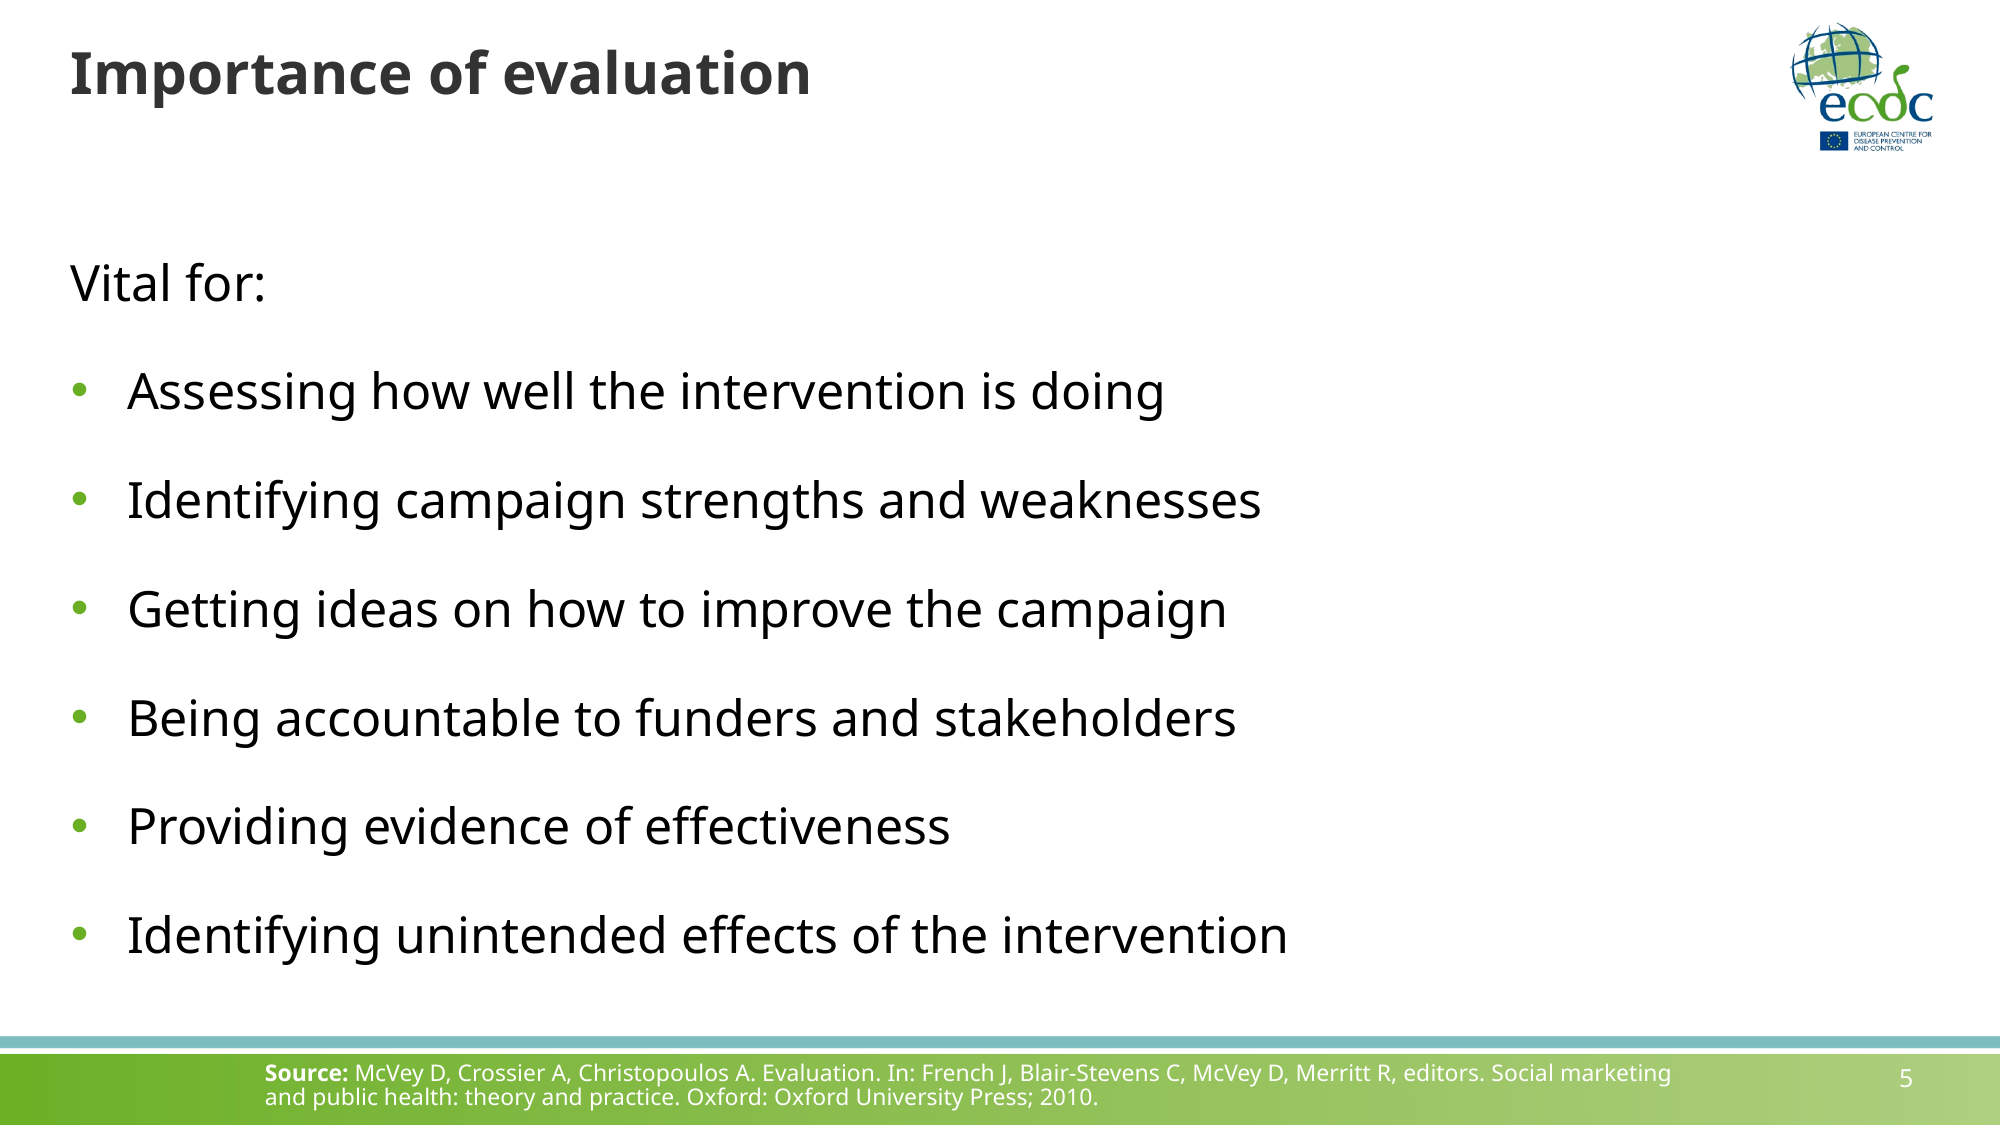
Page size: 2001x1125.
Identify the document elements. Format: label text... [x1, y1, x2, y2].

title Importance of evaluation [70, 43, 1764, 178]
slide_number 5 [1494, 1062, 1914, 1123]
text_box Source: McVey D, Crossier A, Christopoulos A. Evaluation. In: French J, Blair-Stevens C, McVey D, Merritt R, editors. Social marketing and public health: theory and practice. Oxford: Oxford University Press; 2010. [249, 1054, 1715, 1120]
list Vital for: Assessing how well the intervention is doing Identifying campaign strengths and weaknesses Getting ideas on how to improve the campaign Being accountable to funders and stakeholders Providing evidence of effectiveness Identifying unintended effects of the intervention [70, 220, 1936, 1025]
picture [0, 0, 2000, 1125]
